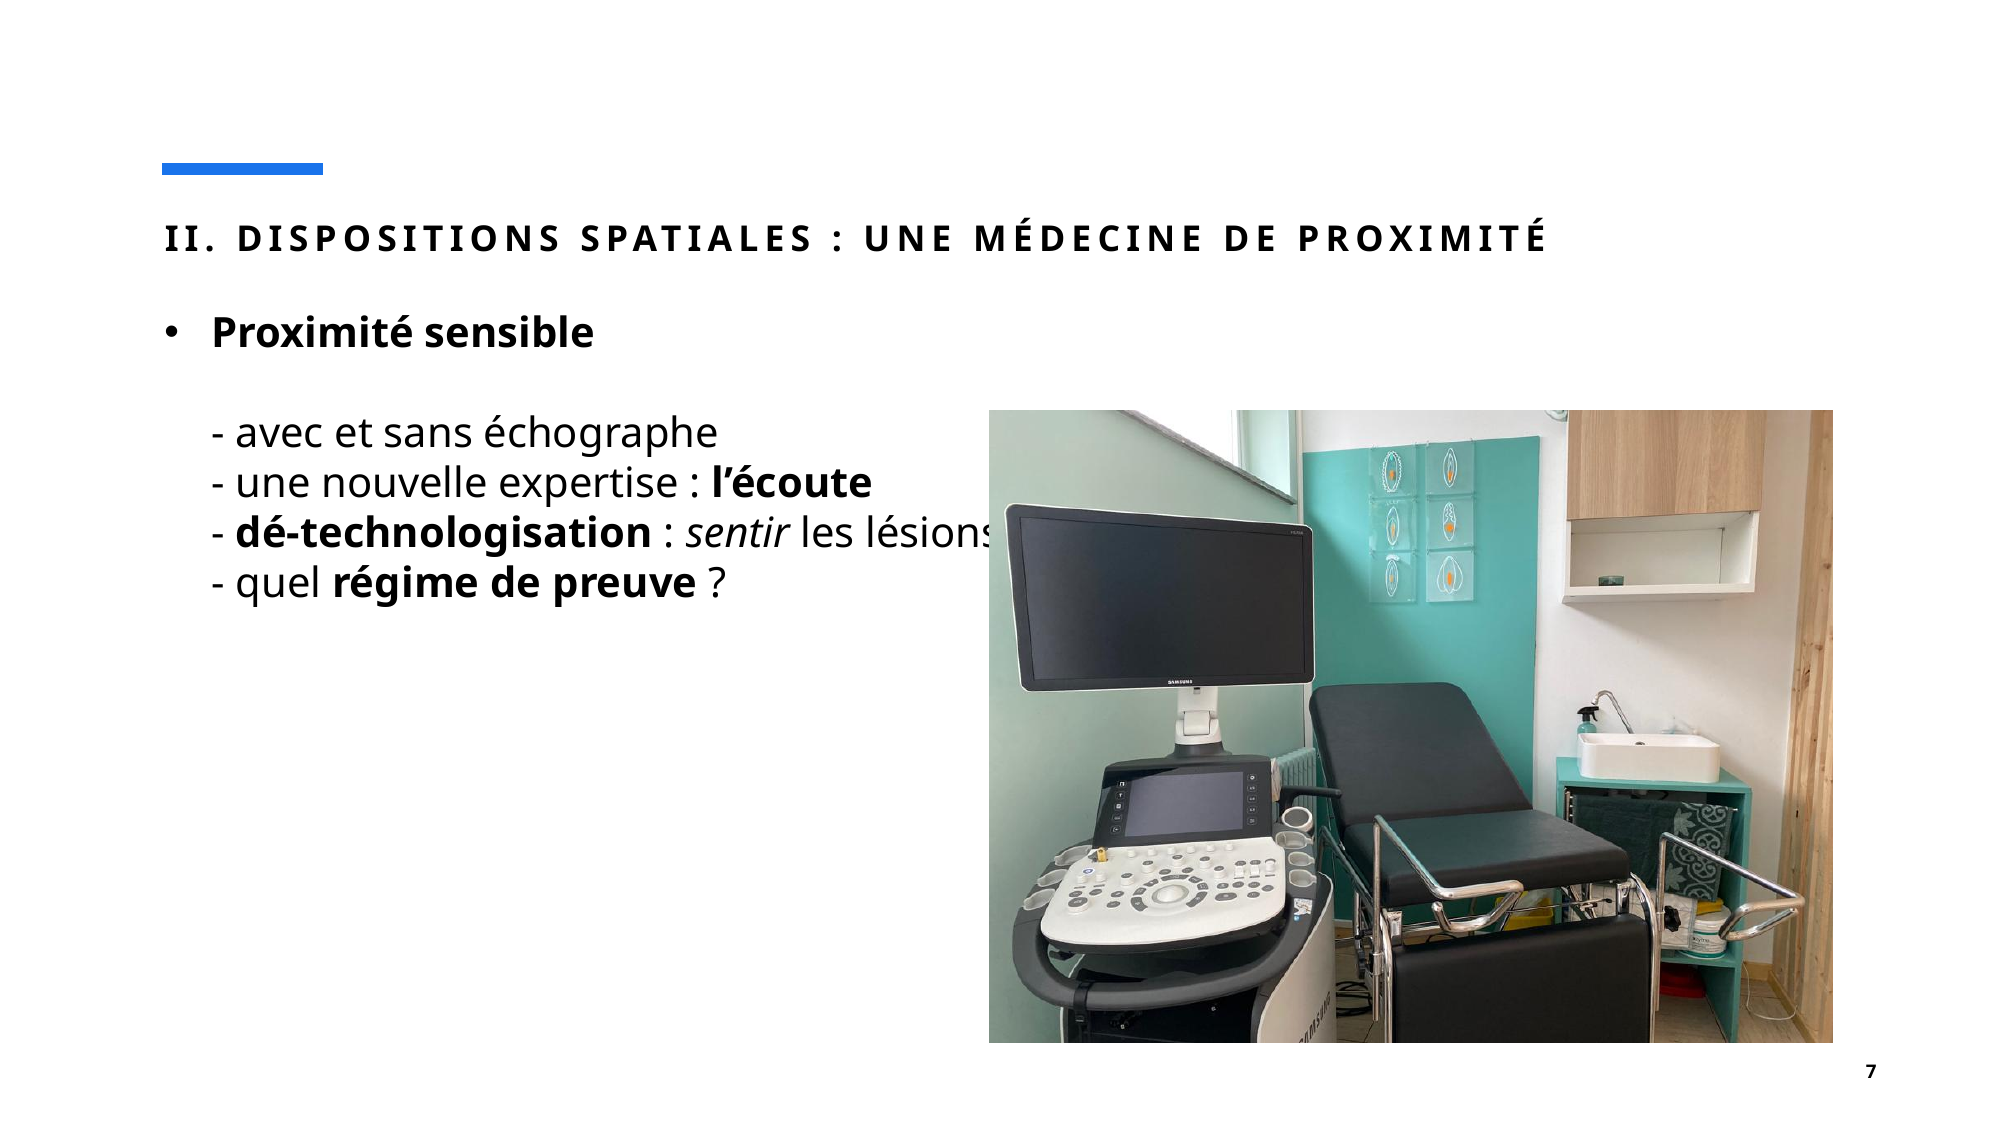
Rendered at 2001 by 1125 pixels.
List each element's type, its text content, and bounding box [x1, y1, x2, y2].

picture [989, 410, 1833, 1043]
slide_number 7 [1772, 1042, 1892, 1103]
text_box Proximité sensible - avec et sans échographe - une nouvelle expertise : l’écoute - dé-technologisation : sentir les lésions - quel régime de preuve ? [149, 298, 1453, 714]
subtitle II. dispositions spatiales : une médecine de proximité [149, 77, 1599, 268]
